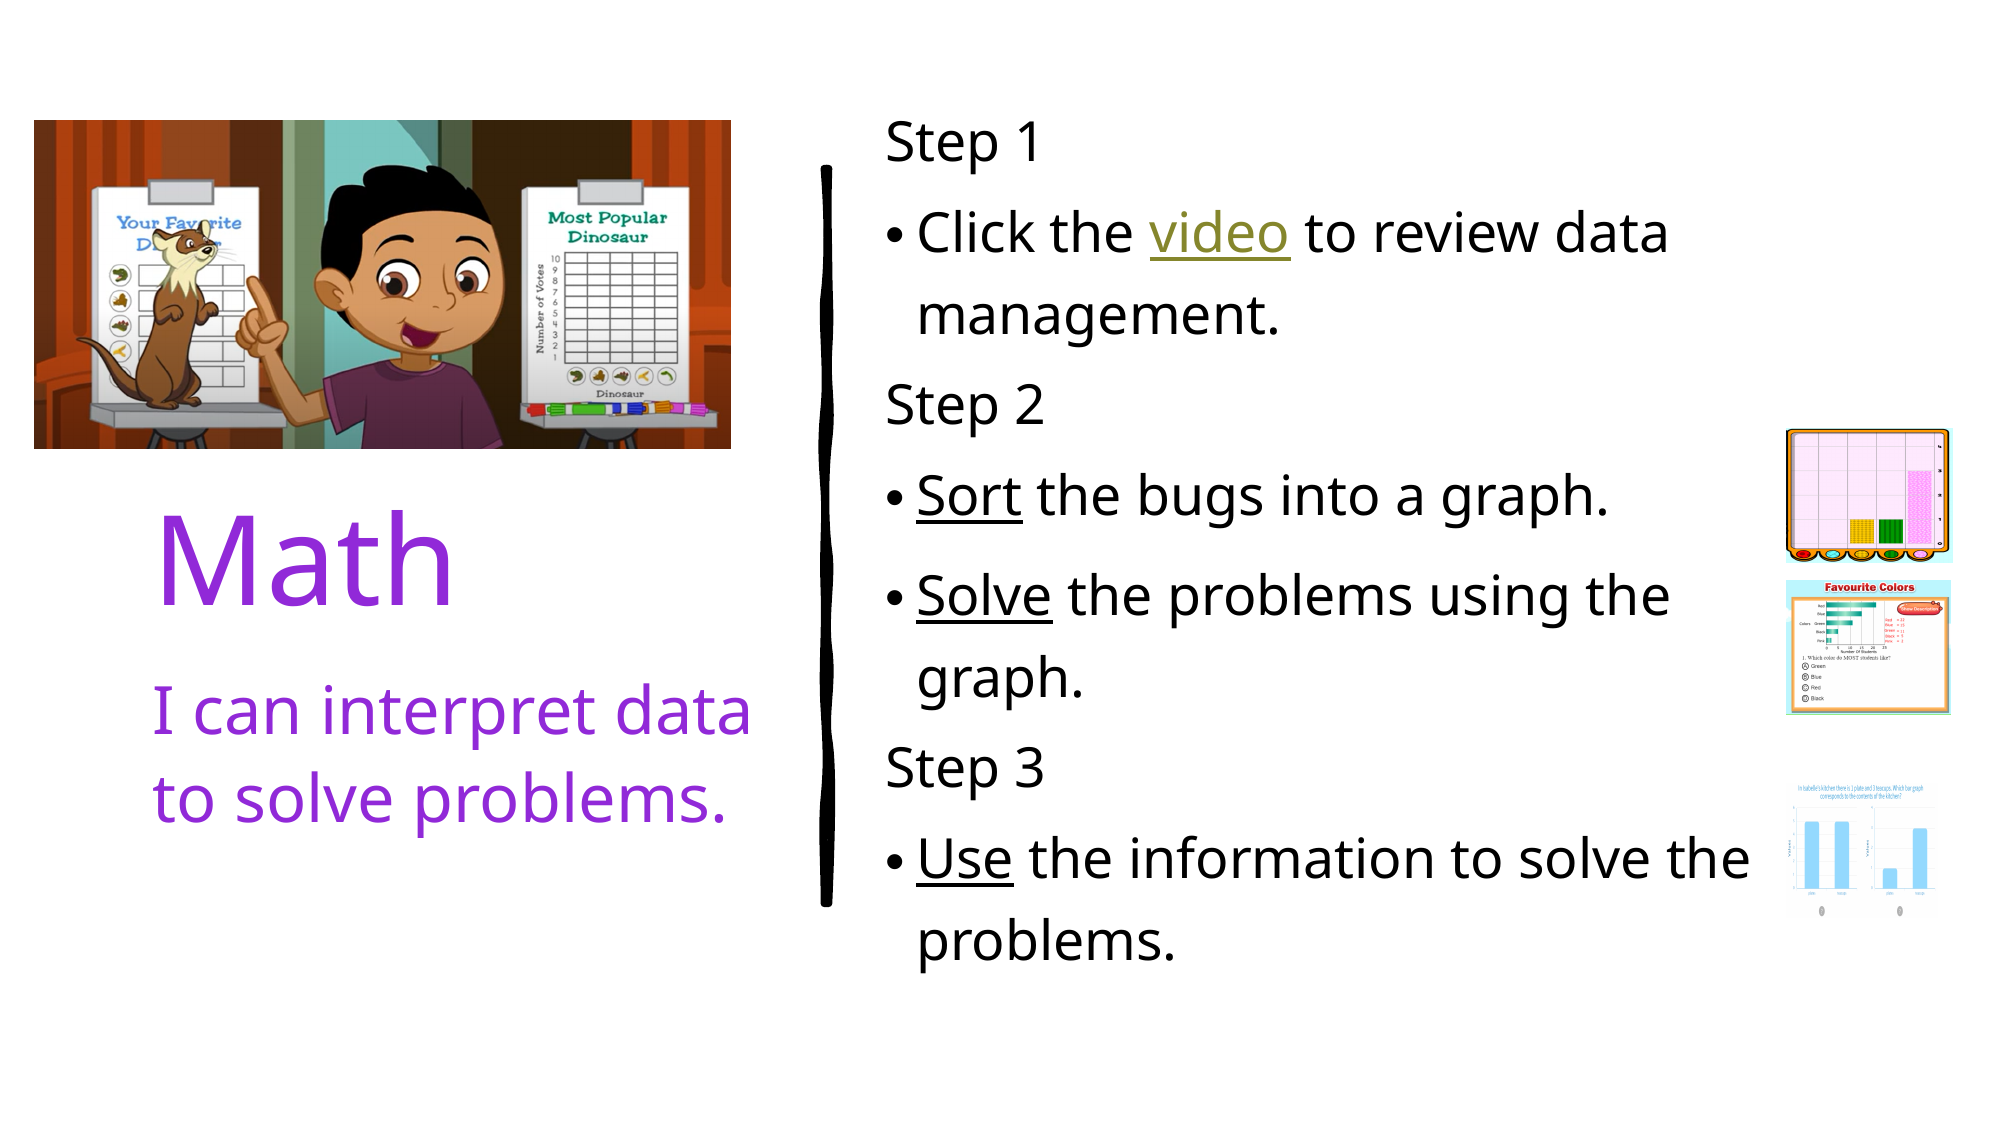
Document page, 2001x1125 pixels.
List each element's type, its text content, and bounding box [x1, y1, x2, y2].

picture [1786, 428, 1953, 563]
list I can interpret data to solve problems. [137, 652, 783, 981]
list Step 1 Click the video to review data management. Step 2 Sort the bugs into a graph. Solve the problems using the graph. Step 3 Use the information to solve the problems. [870, 90, 1863, 981]
picture [1786, 580, 1951, 715]
title Math [137, 75, 783, 638]
picture [1786, 783, 1938, 919]
picture [34, 120, 731, 449]
